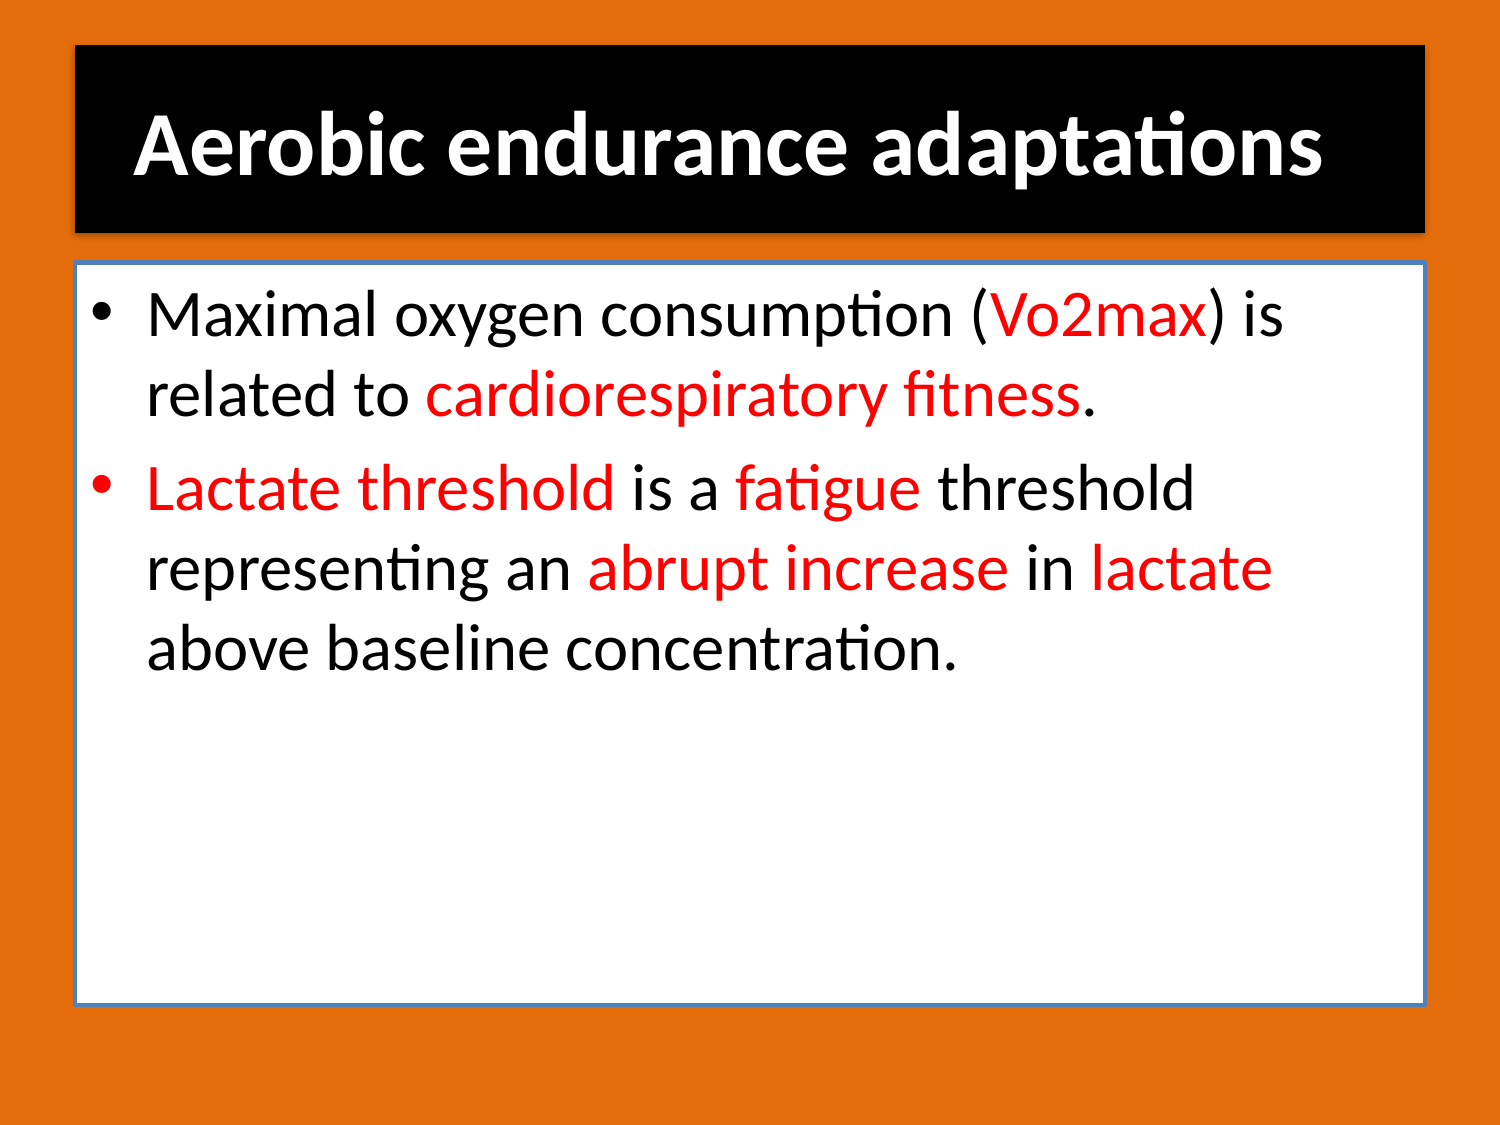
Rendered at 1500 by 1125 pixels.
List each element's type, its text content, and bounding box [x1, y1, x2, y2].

list Maximal oxygen consumption (Vo2max) is related to cardiorespiratory fitness. Lactate threshold is a fatigue threshold representing an abrupt increase in lactate above baseline concentration. [73, 260, 1427, 1007]
title Aerobic endurance adaptations [75, 45, 1425, 233]
